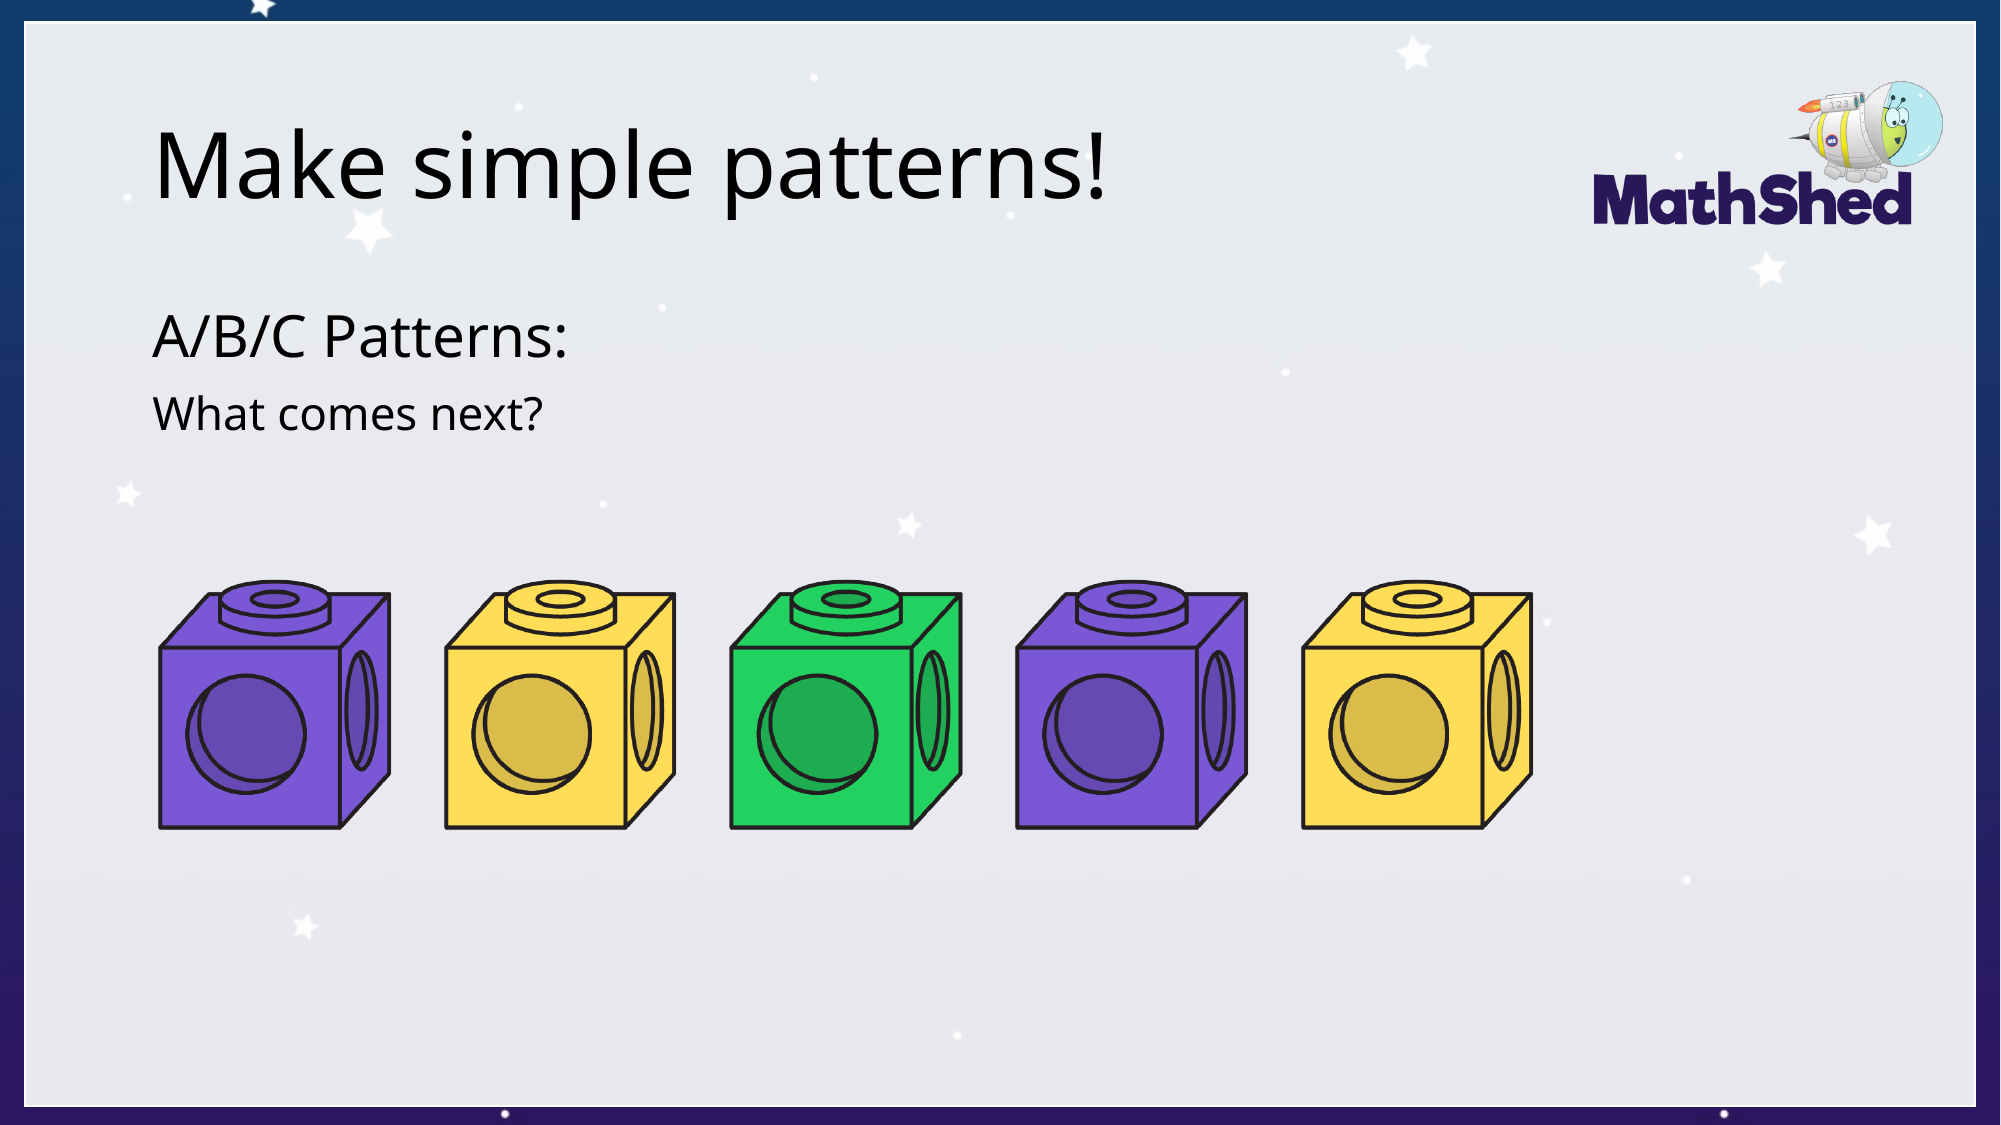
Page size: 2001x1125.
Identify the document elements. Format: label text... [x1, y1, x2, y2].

list A/B/C Patterns: What comes next? [137, 299, 1863, 1014]
picture [0, 0, 2001, 1125]
title Make simple patterns! [137, 59, 1578, 278]
